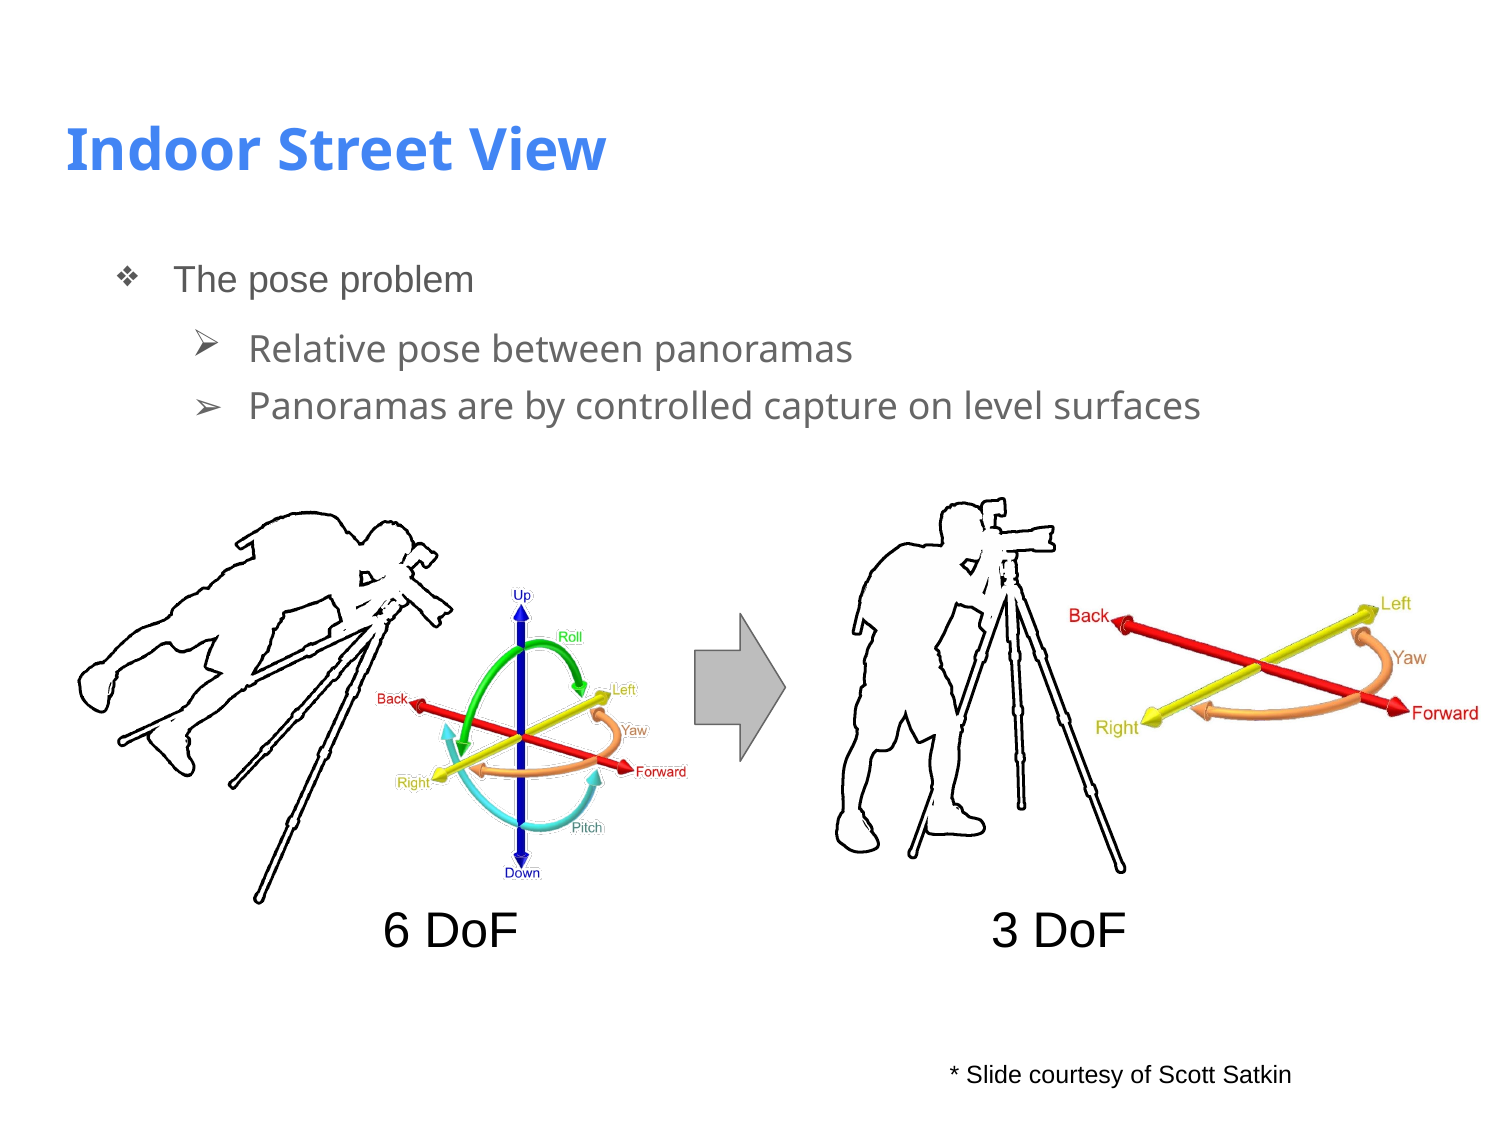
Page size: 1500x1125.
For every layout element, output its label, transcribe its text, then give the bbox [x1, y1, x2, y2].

text_box [694, 613, 786, 762]
text_box * Slide courtesy of Scott Satkin [934, 1043, 1387, 1087]
text_box 6 DoF [309, 882, 592, 971]
picture [795, 450, 1482, 884]
text_box 3 DoF [959, 882, 1159, 971]
picture [20, 375, 688, 913]
text_box The pose problem Relative pose between panoramas Panoramas are by controlled capture on level surfaces [83, 239, 1481, 451]
title Indoor Street View [51, 97, 1449, 223]
